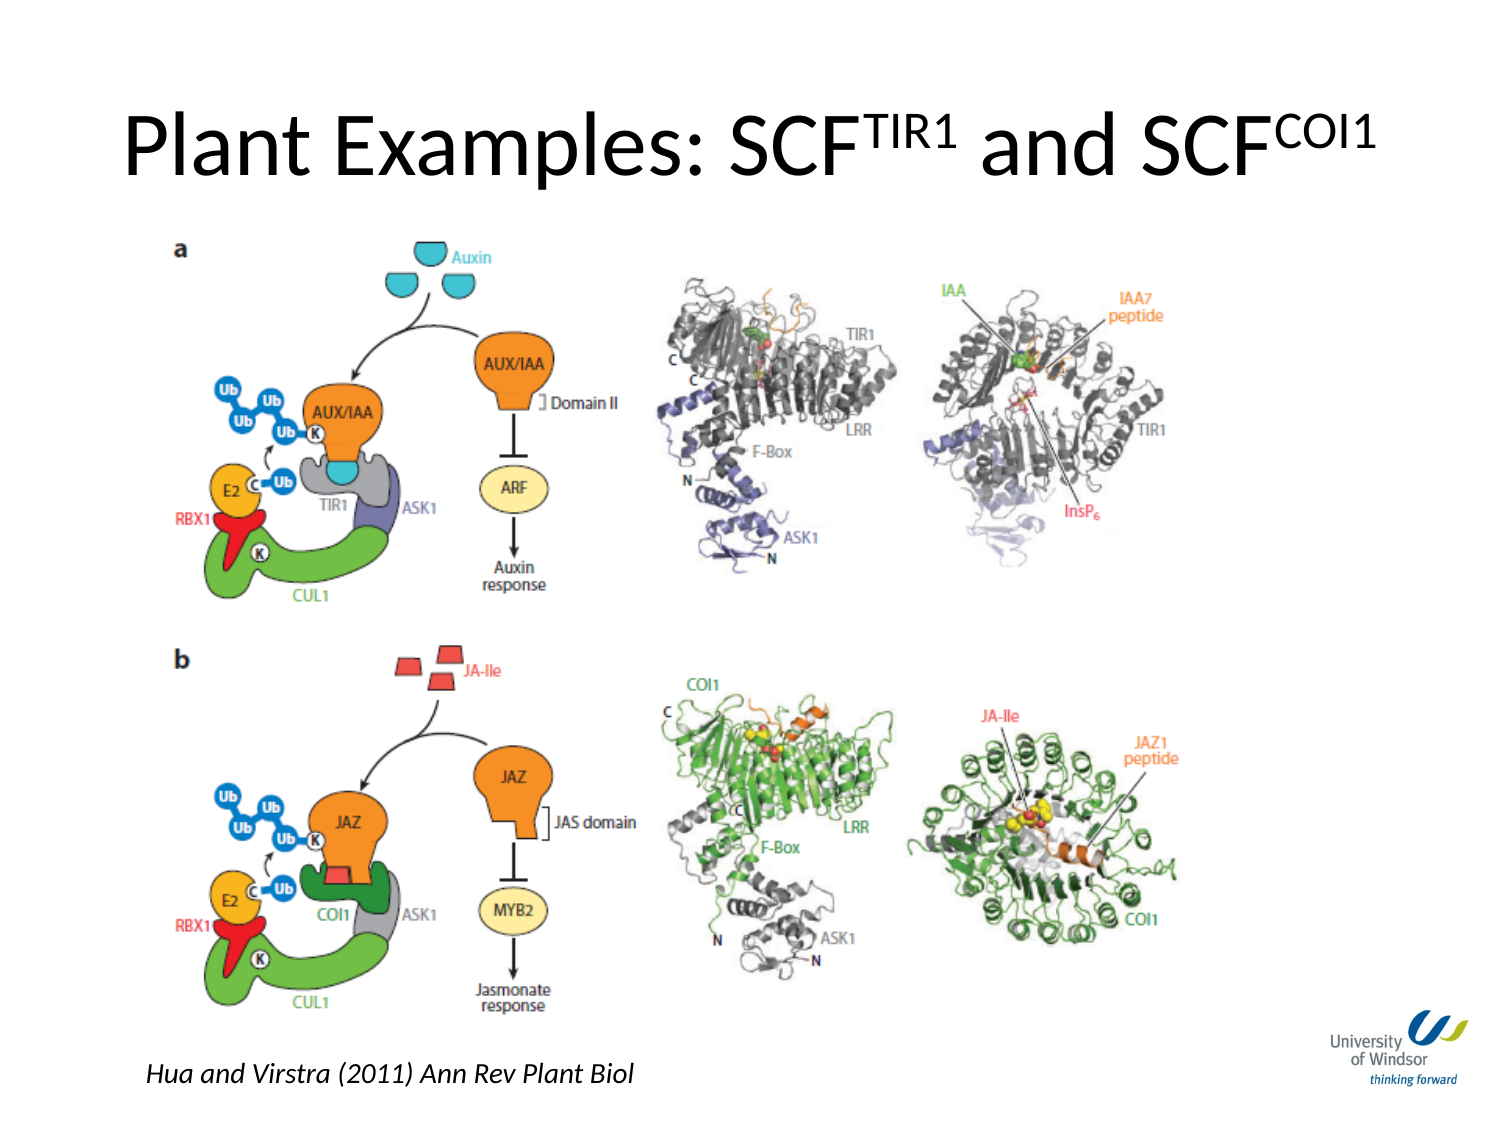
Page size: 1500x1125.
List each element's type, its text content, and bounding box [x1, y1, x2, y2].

text_box Hua and Virstra (2011) Ann Rev Plant Biol [131, 1046, 650, 1097]
picture [159, 231, 1202, 1032]
title Plant Examples: SCFTIR1 and SCFCOI1 [75, 45, 1425, 233]
picture [1328, 1008, 1471, 1088]
